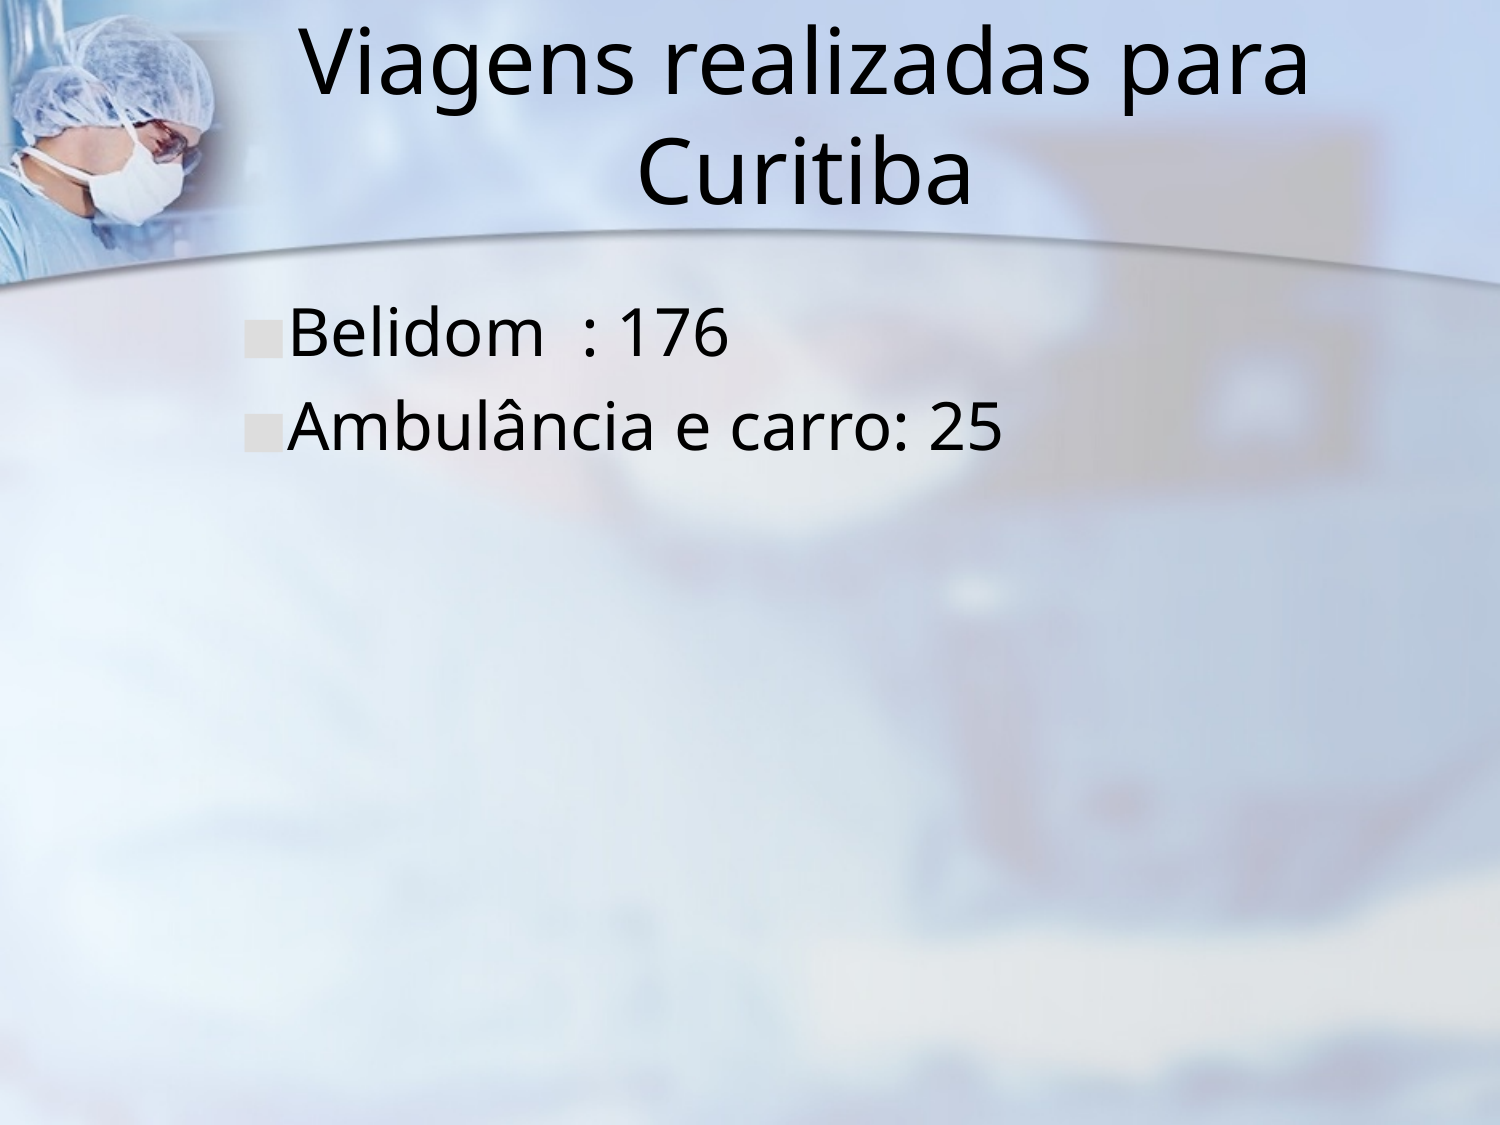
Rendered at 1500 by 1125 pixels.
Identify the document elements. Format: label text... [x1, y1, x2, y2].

title Viagens realizadas para Curitiba [200, 24, 1413, 200]
picture [0, 0, 1500, 1125]
list Belidom : 176 Ambulância e carro: 25 [200, 275, 1413, 1050]
